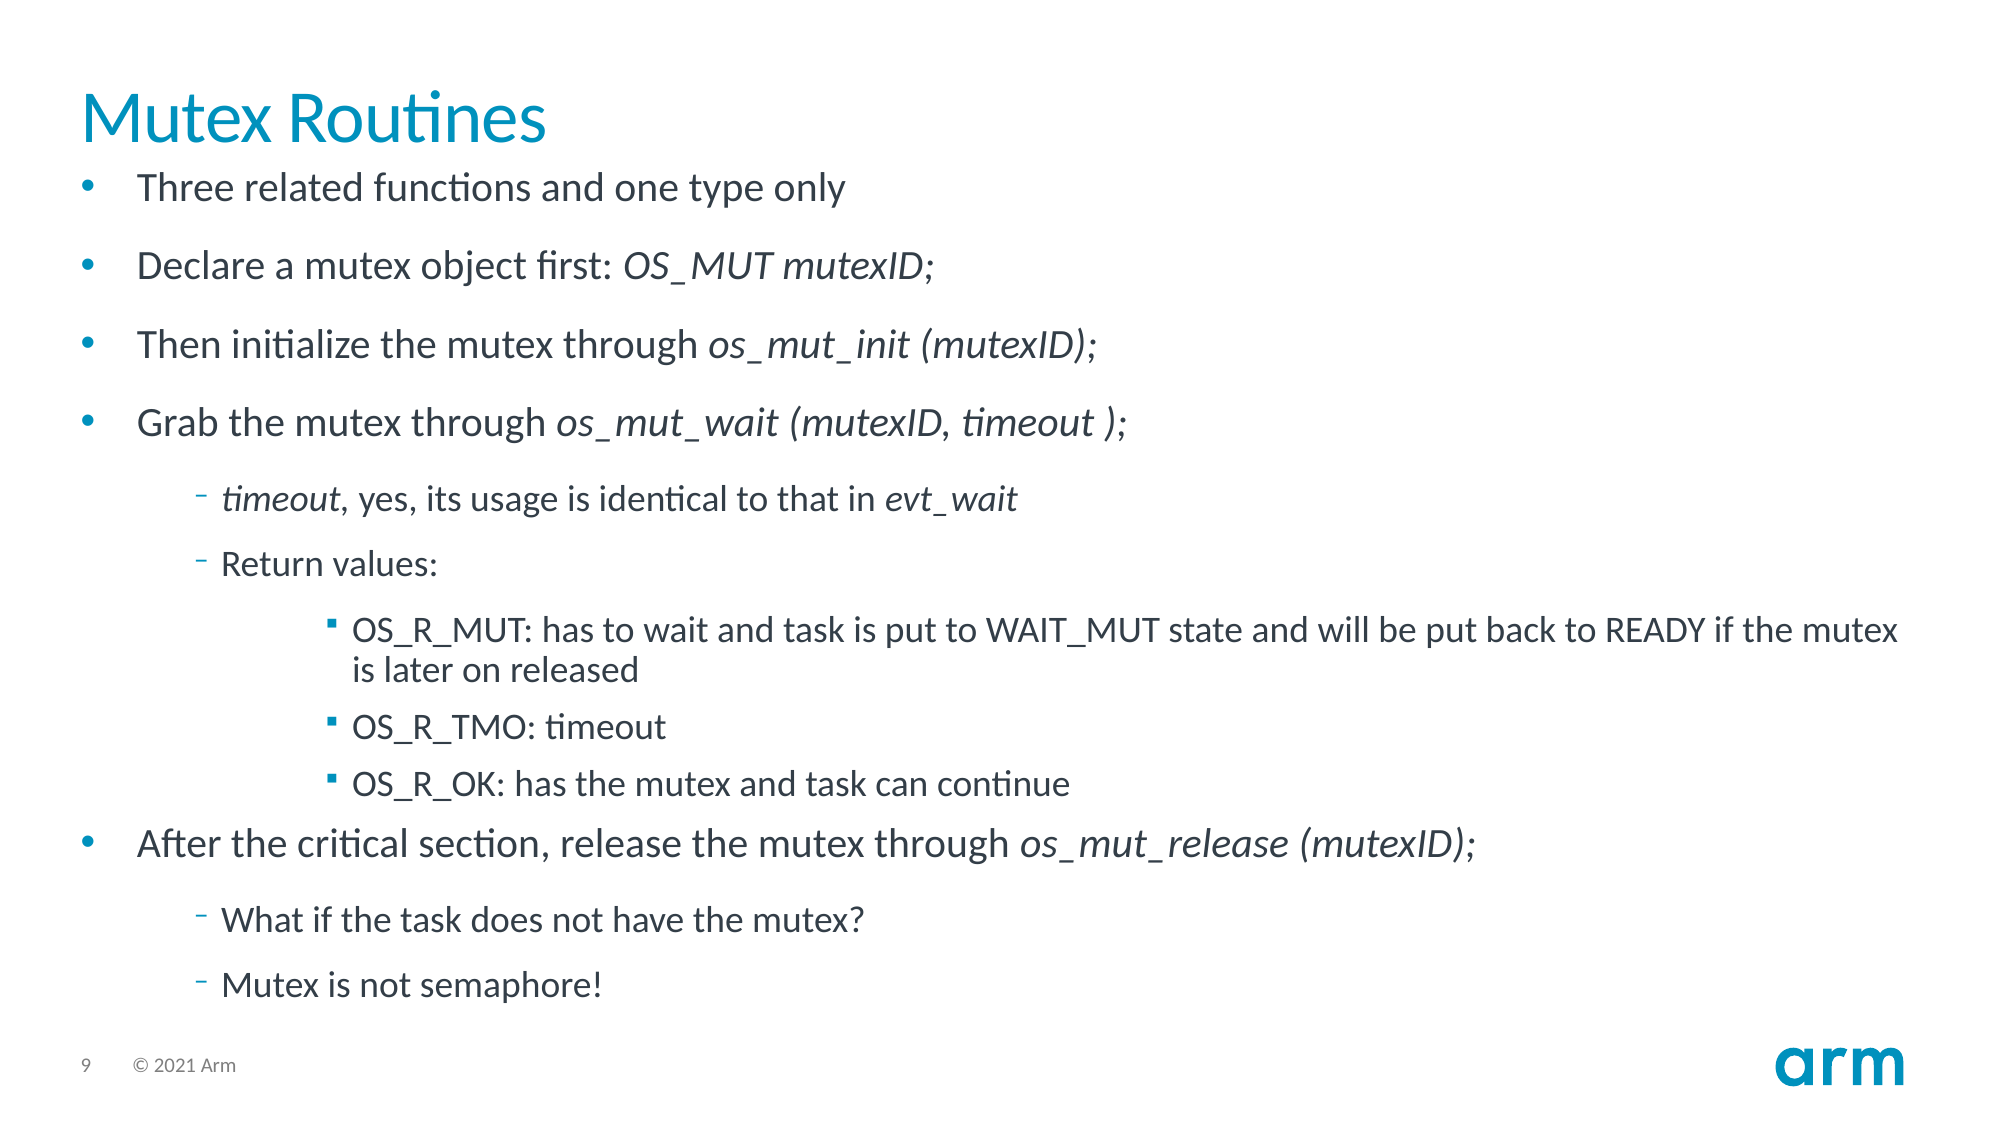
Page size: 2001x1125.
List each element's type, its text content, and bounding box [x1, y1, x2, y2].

list Three related functions and one type only Declare a mutex object first: OS_MUT mutexID; Then initialize the mutex through os_mut_init (mutexID); Grab the mutex through os_mut_wait (mutexID, timeout ); timeout, yes, its usage is identical to that in evt_wait Return values: OS_R_MUT: has to wait and task is put to WAIT_MUT state and will be put back to READY if the mutex is later on released OS_R_TMO: timeout OS_R_OK: has the mutex and task can continue After the critical section, release the mutex through os_mut_release (mutexID); What if the task does not have the mutex? Mutex is not semaphore! [80, 165, 1911, 934]
title Mutex Routines [80, 48, 1915, 158]
